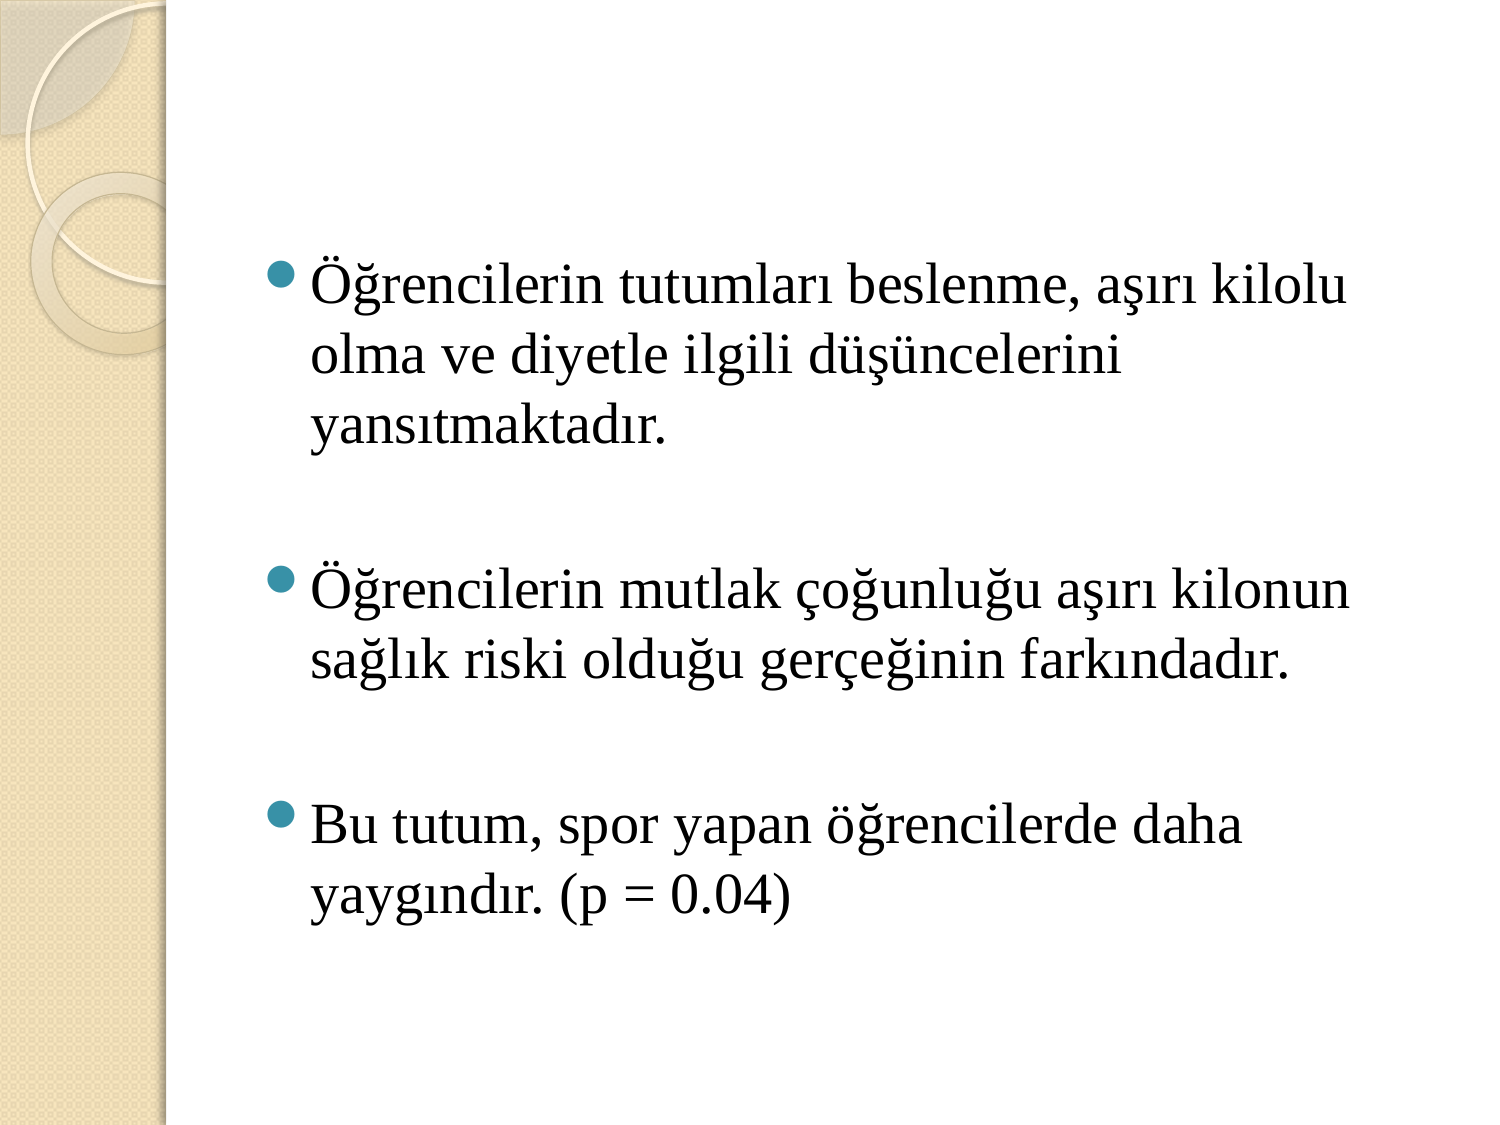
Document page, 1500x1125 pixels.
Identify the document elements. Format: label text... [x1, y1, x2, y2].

list Öğrencilerin tutumları beslenme, aşırı kilolu olma ve diyetle ilgili düşüncelerini yansıtmaktadır. Öğrencilerin mutlak çoğunluğu aşırı kilonun sağlık riski olduğu gerçeğinin farkındadır. Bu tutum, spor yapan öğrencilerde daha yaygındır. (p = 0.04) [235, 237, 1466, 1025]
